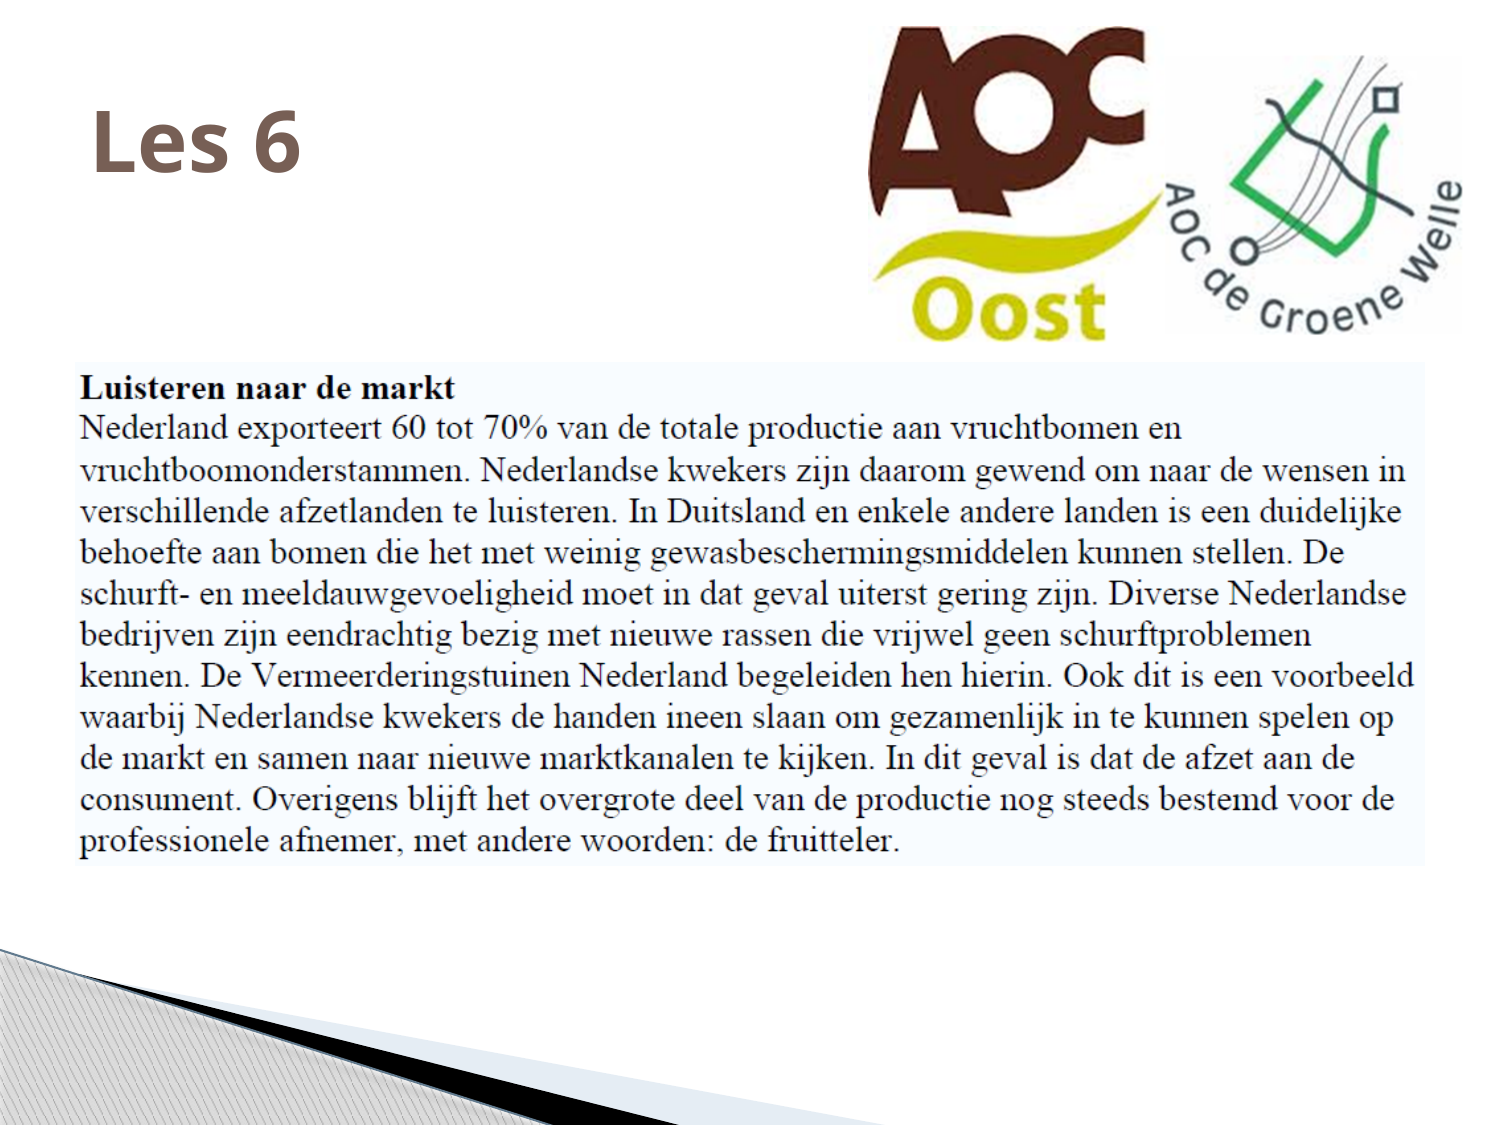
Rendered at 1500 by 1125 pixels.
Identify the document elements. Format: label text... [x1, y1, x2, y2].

title Les 6 [75, 45, 862, 233]
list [74, 362, 1426, 866]
picture [867, 26, 1473, 365]
